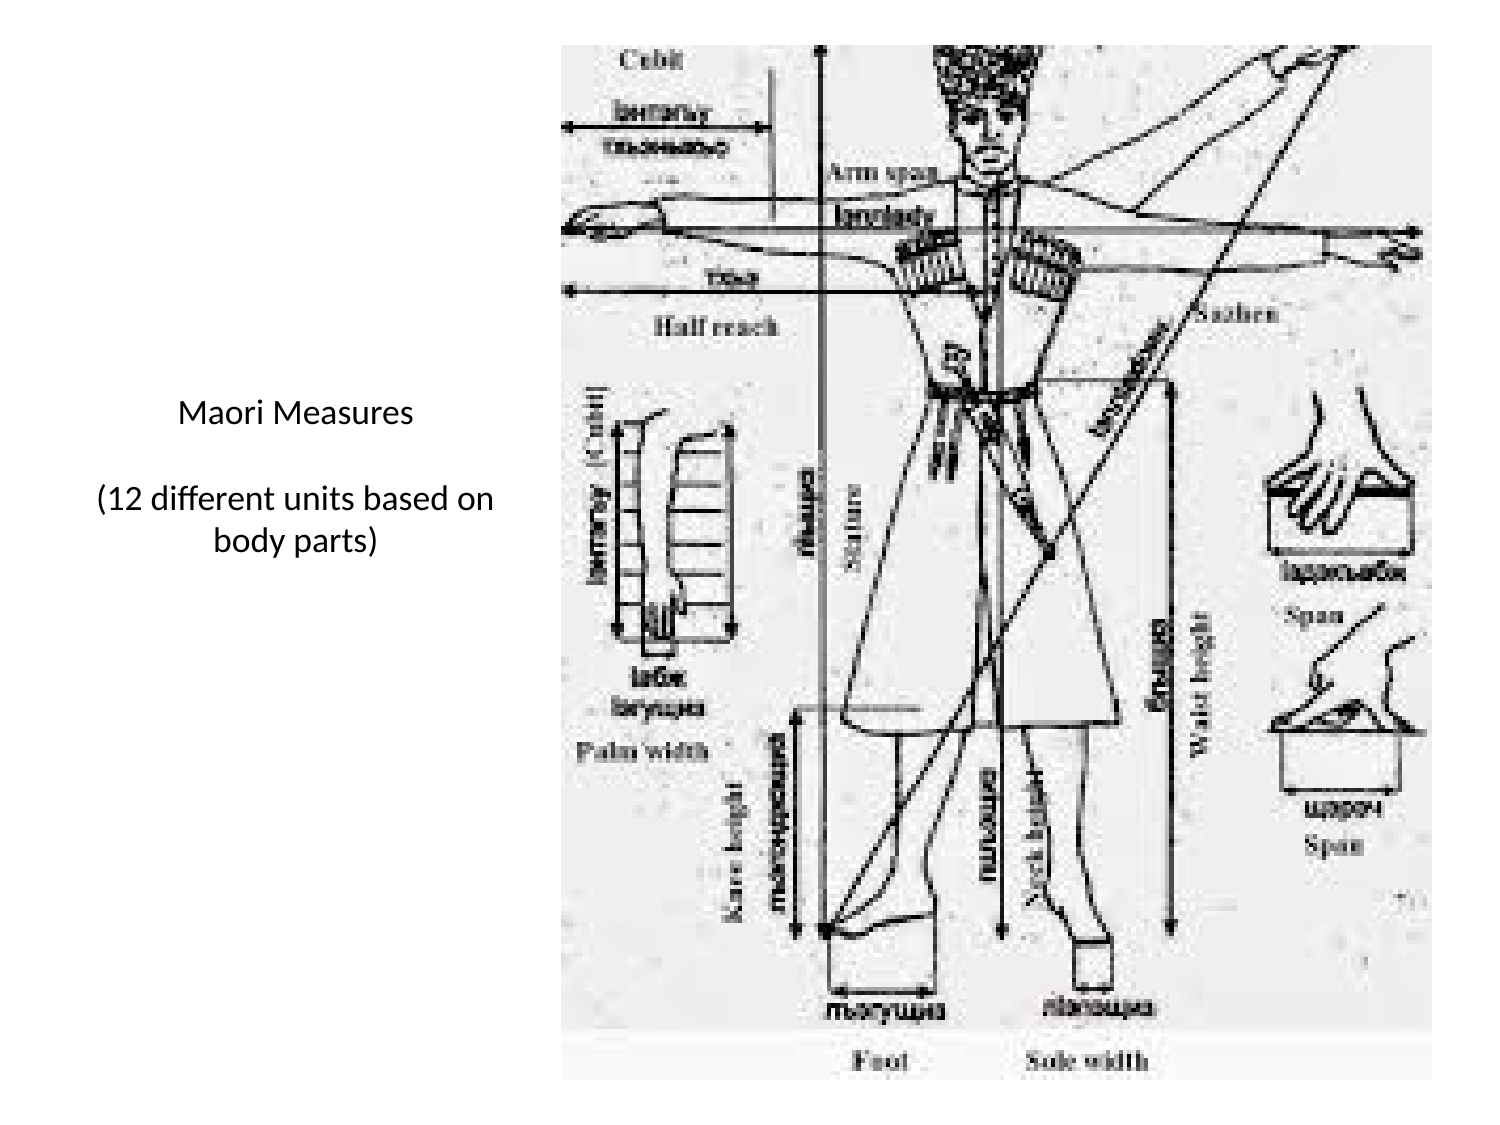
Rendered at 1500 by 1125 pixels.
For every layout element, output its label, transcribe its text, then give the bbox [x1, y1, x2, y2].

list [560, 44, 1432, 1081]
title Maori Measures (12 different units based on body parts) [70, 380, 521, 568]
